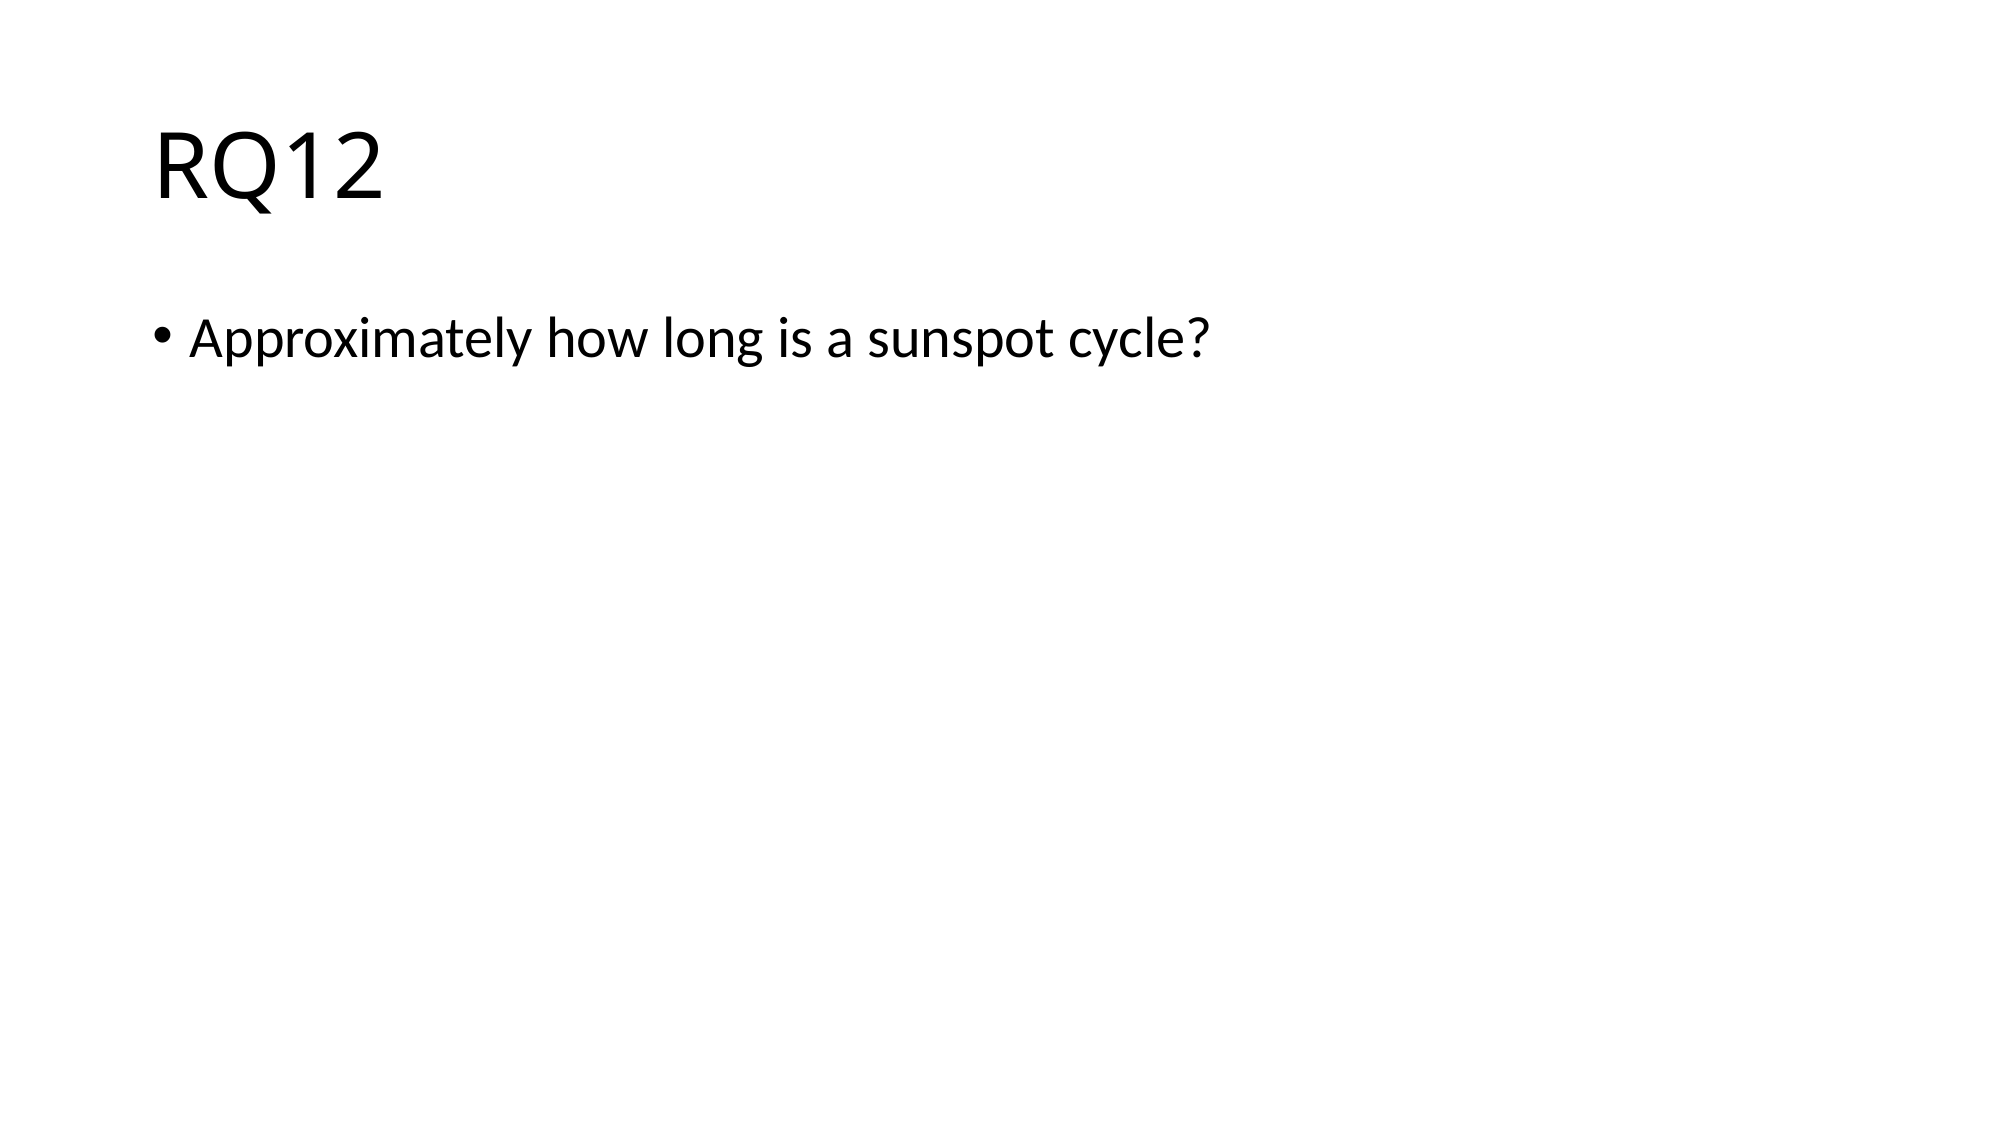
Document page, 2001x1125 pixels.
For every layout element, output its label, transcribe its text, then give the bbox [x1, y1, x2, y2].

list Approximately how long is a sunspot cycle? [137, 299, 1863, 1014]
title RQ12 [137, 59, 1863, 278]
